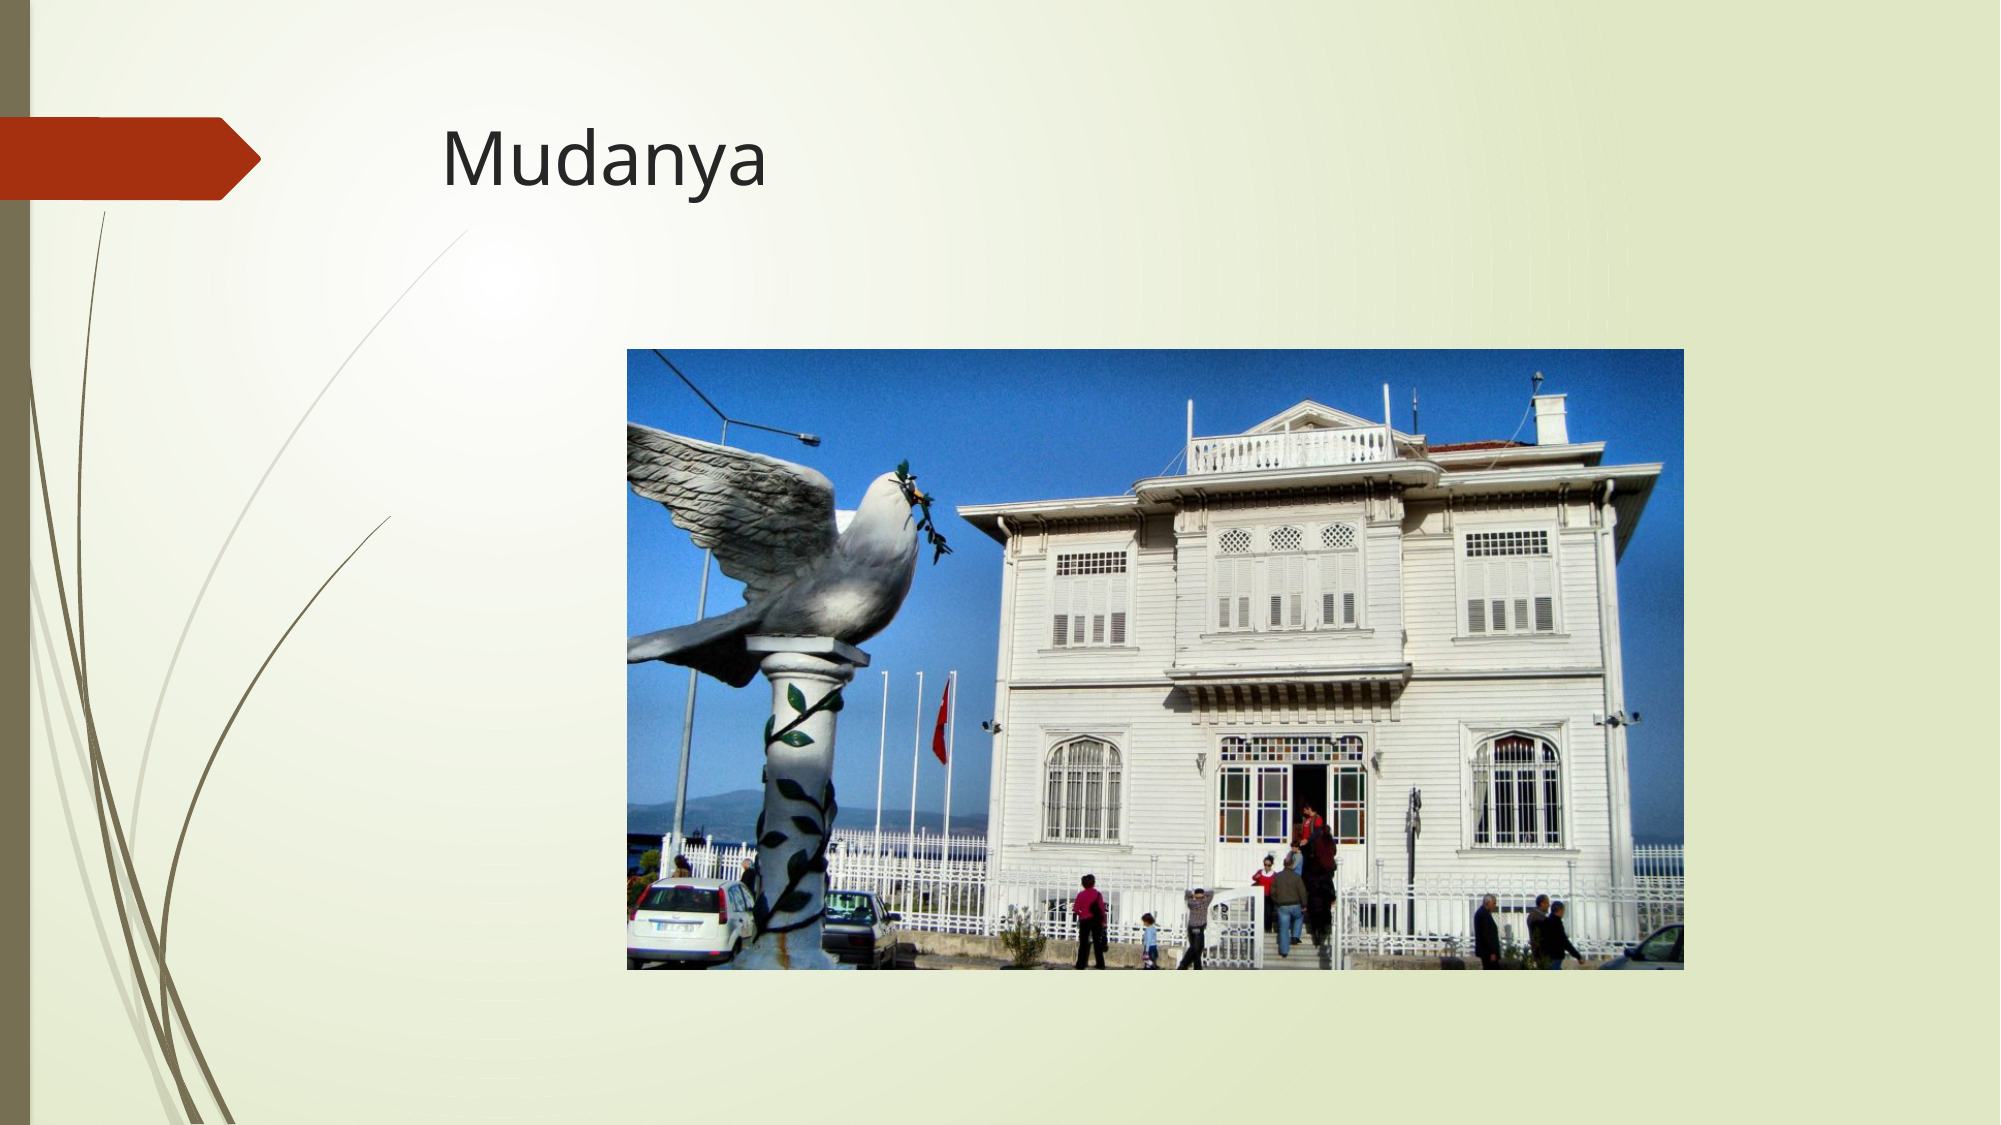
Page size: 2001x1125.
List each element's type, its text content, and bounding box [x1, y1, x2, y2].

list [627, 349, 1685, 971]
title Mudanya [425, 102, 1888, 313]
